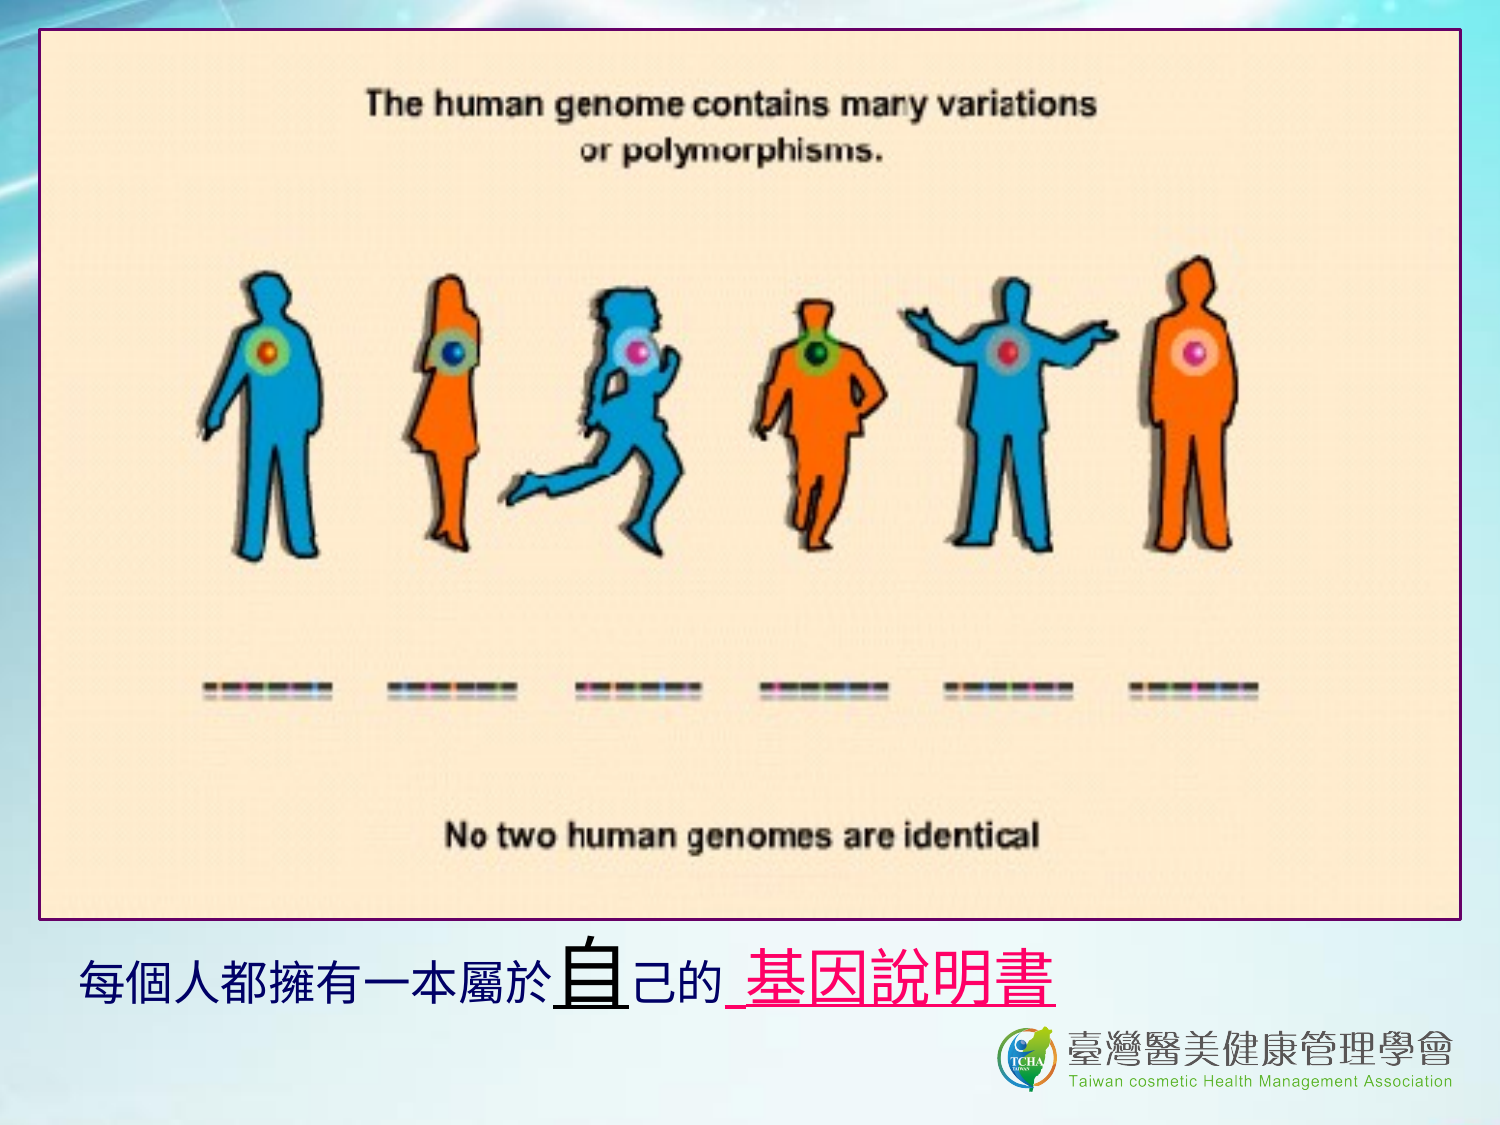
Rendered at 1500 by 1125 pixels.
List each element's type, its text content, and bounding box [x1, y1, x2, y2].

title 每個人都擁有一本屬於自己的 基因說明書 [76, 923, 1366, 1035]
picture [0, 0, 1500, 1125]
text_box [39, 29, 1461, 920]
